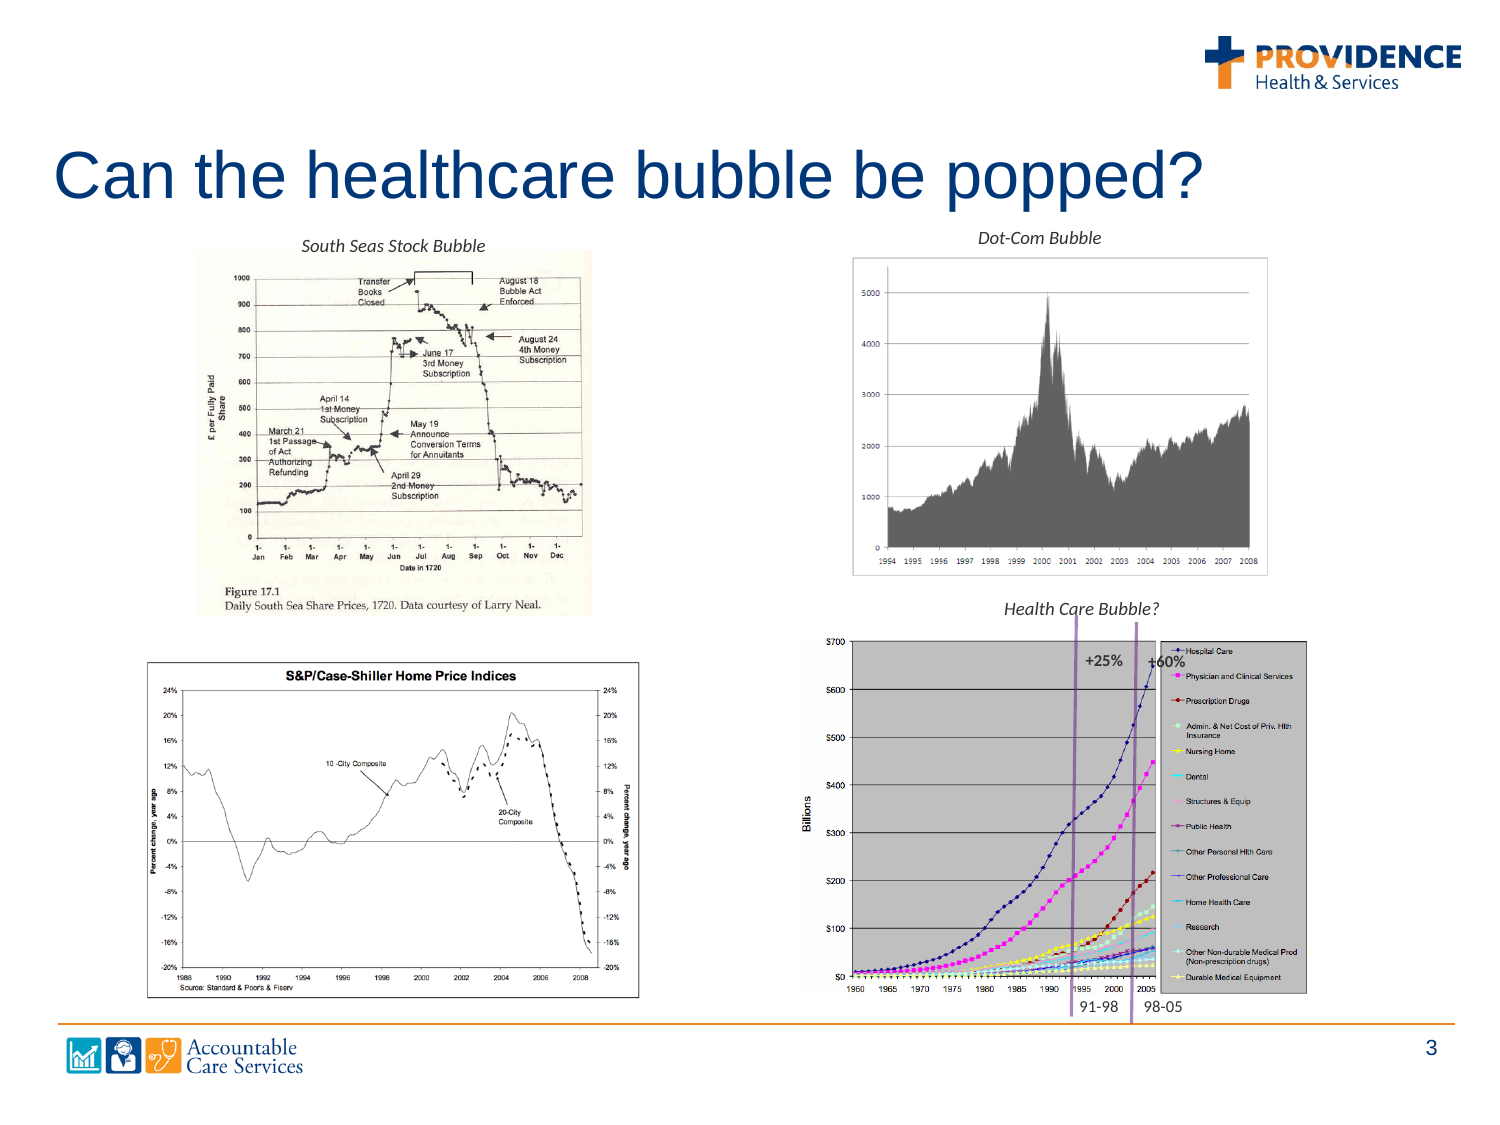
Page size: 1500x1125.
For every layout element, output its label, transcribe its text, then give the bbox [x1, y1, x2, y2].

picture [852, 257, 1268, 576]
text_box 98-05 [1134, 1004, 1198, 1024]
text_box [874, 813, 1274, 819]
picture [195, 250, 592, 616]
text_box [934, 820, 1334, 826]
picture [51, 1029, 322, 1081]
text_box South Seas Stock Bubble [300, 232, 488, 249]
slide_number 3 [1102, 1016, 1453, 1077]
text_box Dot-Com Bubble [976, 224, 1104, 250]
picture [1205, 36, 1461, 89]
picture [145, 658, 643, 1001]
text_box 91-98 [1064, 1004, 1134, 1024]
title Can the healthcare bubble be popped? [39, 65, 1361, 278]
picture [798, 636, 1309, 996]
text_box Health Care Bubble? [1002, 595, 1162, 621]
